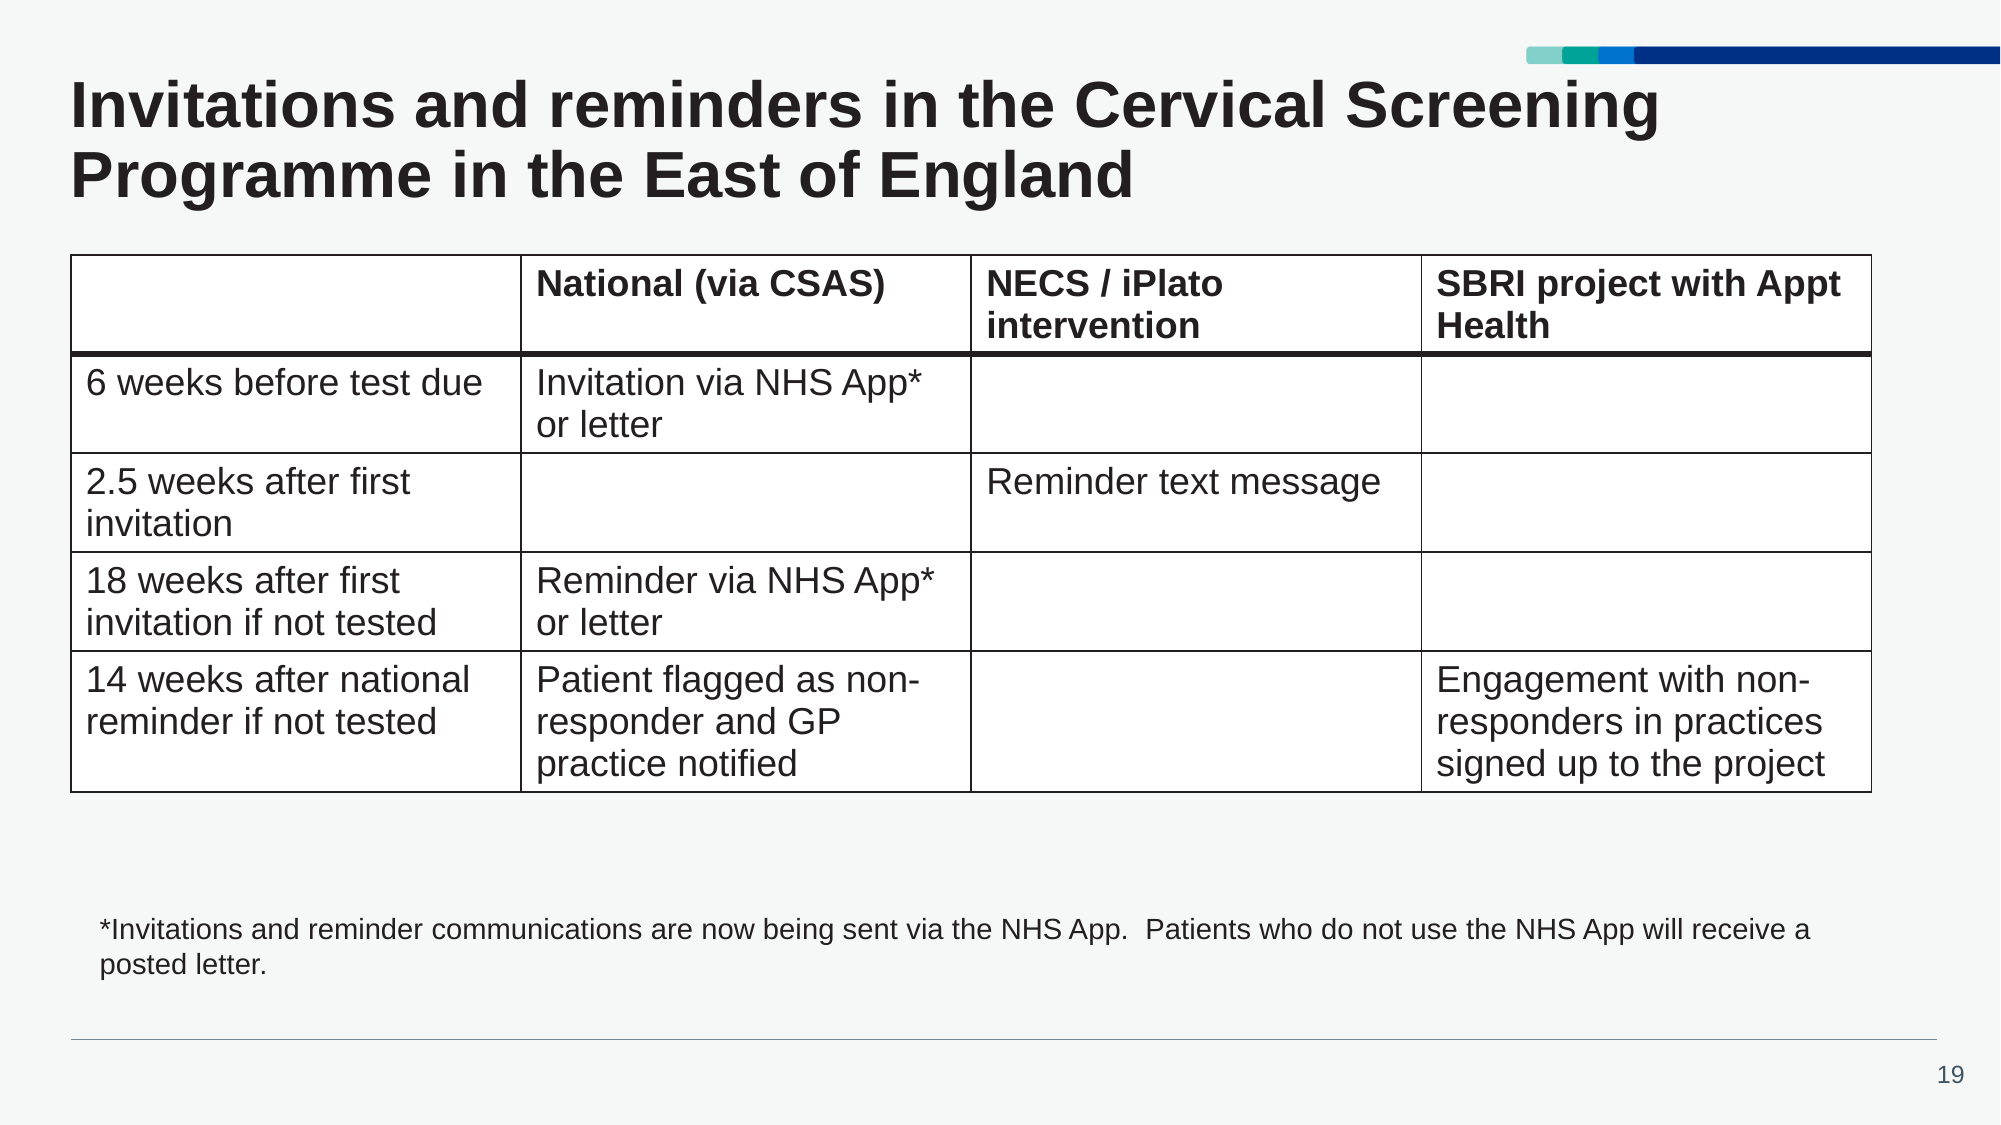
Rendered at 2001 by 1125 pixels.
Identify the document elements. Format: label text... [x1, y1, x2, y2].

table_cell Engagement with non-responders in practices signed up to the project [1422, 652, 1871, 791]
table_cell [1422, 553, 1871, 650]
table_cell [1422, 357, 1871, 452]
table_cell Invitation via NHS App* or letter [522, 357, 970, 452]
table_cell Reminder via NHS App* or letter [522, 553, 970, 650]
table_cell 2.5 weeks after first invitation [72, 454, 520, 551]
table_cell [1422, 454, 1871, 551]
table_header SBRI project with Appt Health [1422, 256, 1871, 351]
table_header [72, 256, 520, 351]
table_header NECS / iPlato intervention [972, 256, 1421, 351]
table_cell Reminder text message [972, 454, 1421, 551]
table_cell [972, 357, 1421, 452]
text_box *Invitations and reminder communications are now being sent via the NHS App. Patients who do not use the NHS App will receive a posted letter. [84, 903, 1872, 988]
table_cell 14 weeks after national reminder if not tested [72, 652, 520, 791]
table_cell [972, 652, 1421, 791]
table_cell 6 weeks before test due [72, 357, 520, 452]
table_cell [522, 454, 970, 551]
picture [1513, 41, 2001, 71]
title Invitations and reminders in the Cervical Screening Programme in the East of England [70, 70, 1942, 213]
table_cell 18 weeks after first invitation if not tested [72, 553, 520, 650]
table_header National (via CSAS) [522, 256, 970, 351]
table_cell Patient flagged as non-responder and GP practice notified [522, 652, 970, 791]
table_cell [972, 553, 1421, 650]
